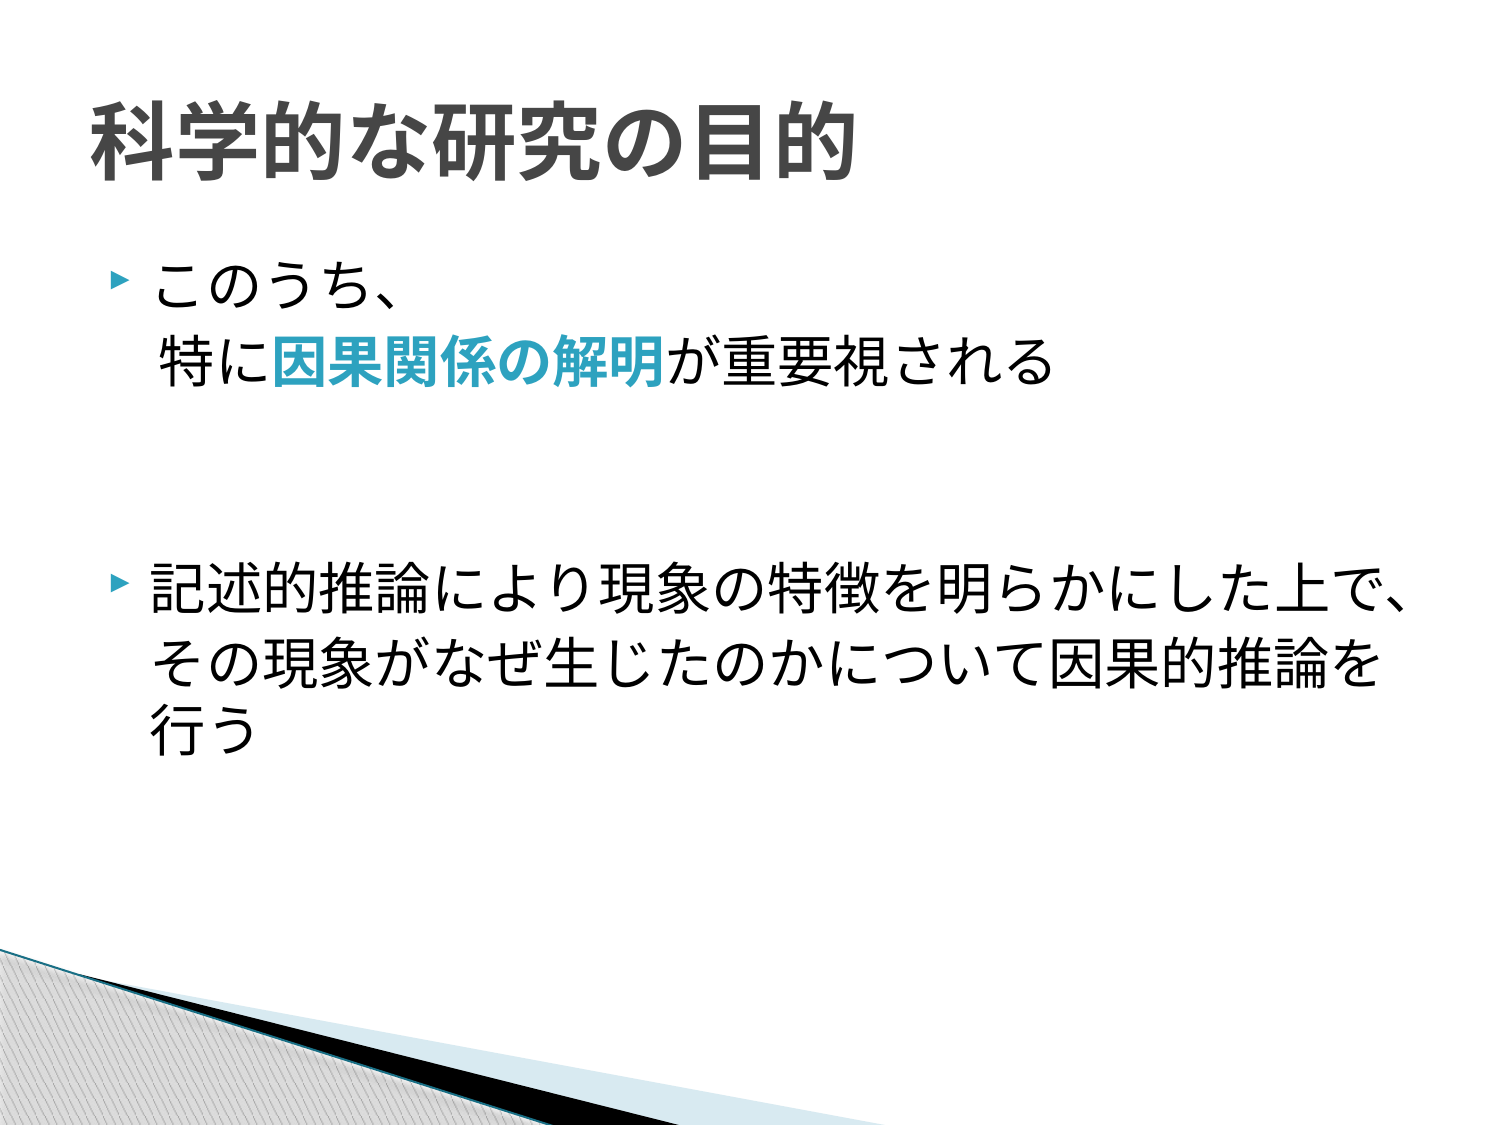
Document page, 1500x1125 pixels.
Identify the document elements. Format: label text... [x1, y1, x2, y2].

title 科学的な研究の目的 [75, 45, 1425, 233]
list このうち、 特に因果関係の解明が重要視される 記述的推論により現象の特徴を明らかにした上で、 その現象がなぜ生じたのかについて因果的推論を行う [75, 243, 1425, 986]
